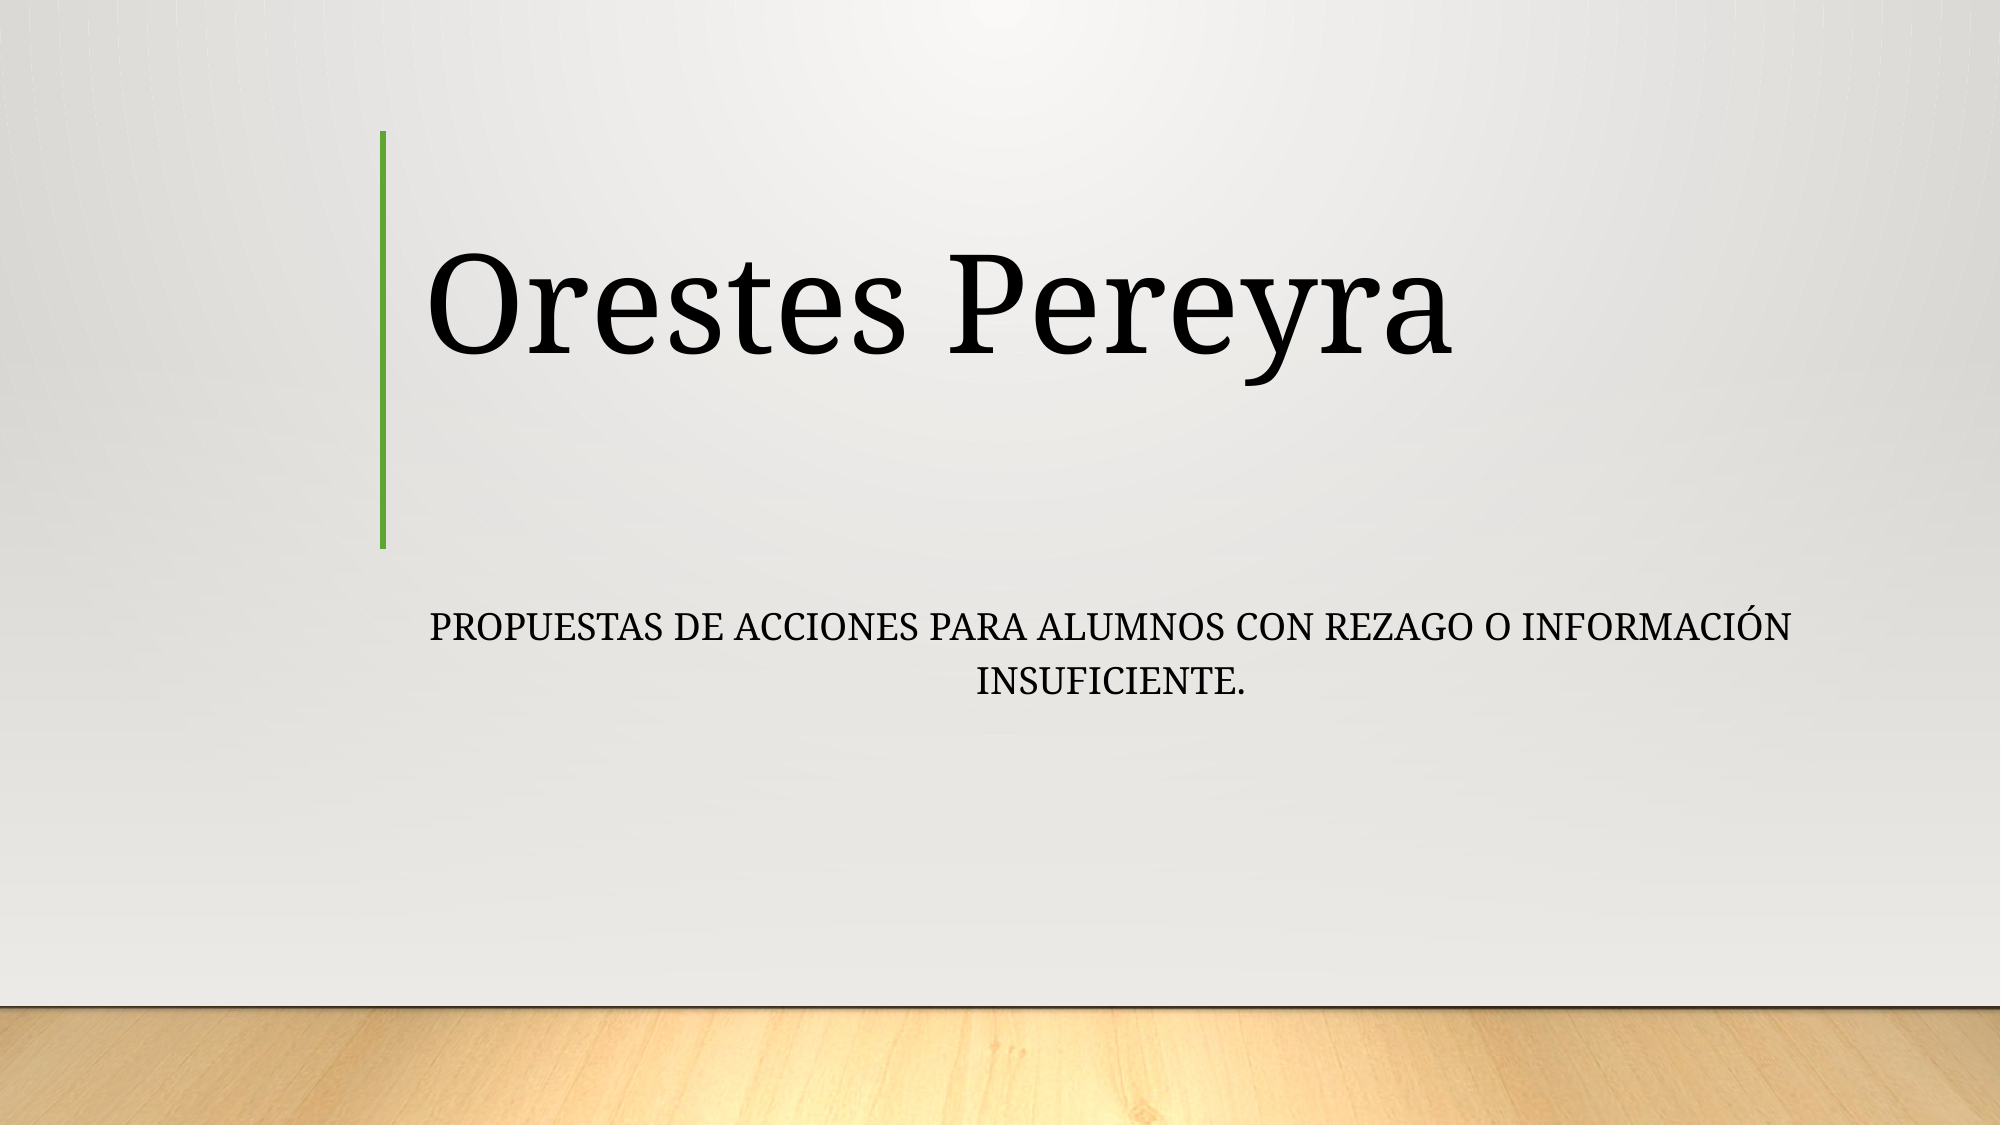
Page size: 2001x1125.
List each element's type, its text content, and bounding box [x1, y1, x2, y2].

title Orestes Pereyra [408, 131, 1814, 549]
subtitle Propuestas de acciones para alumnos con rezago o información insuficiente. [408, 579, 1814, 740]
picture [0, 1006, 2000, 1125]
